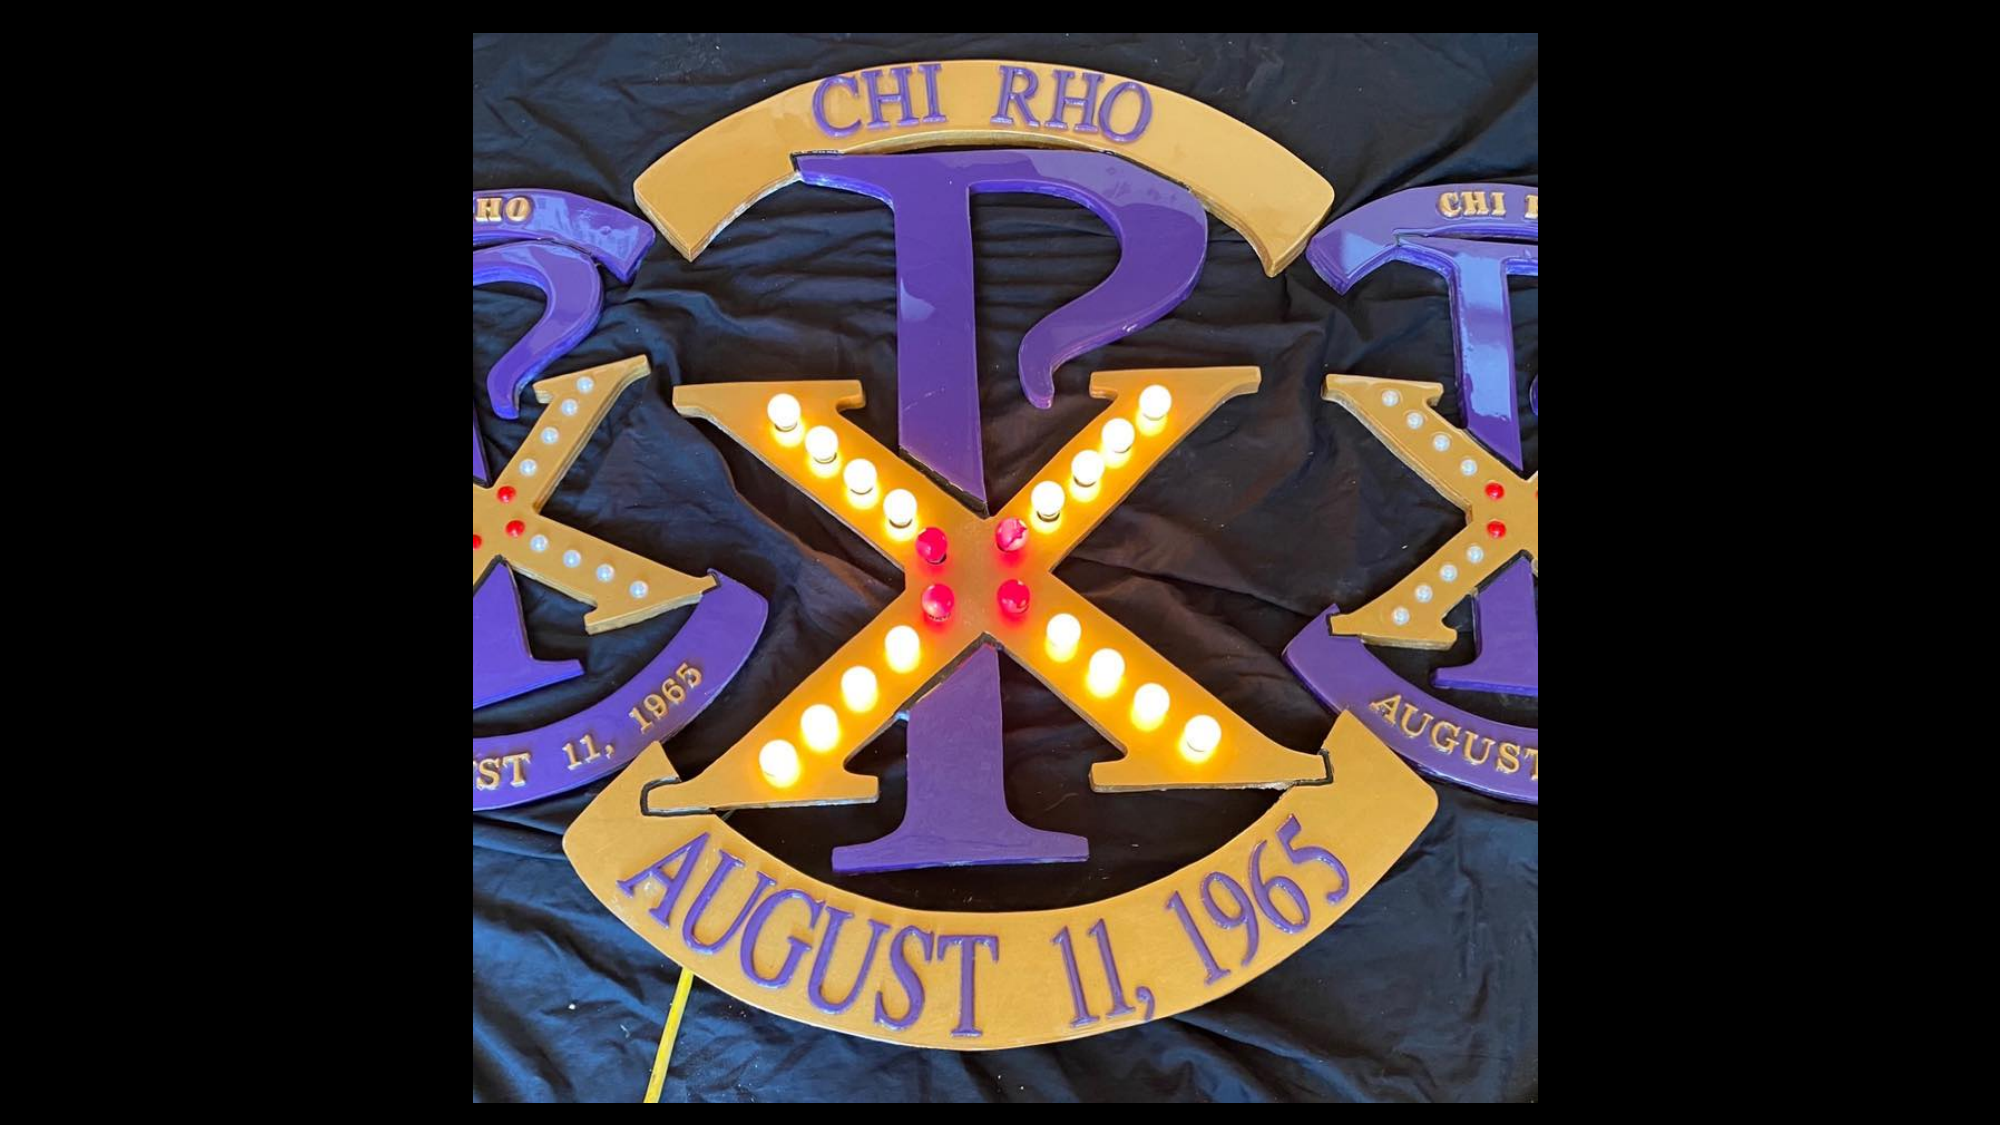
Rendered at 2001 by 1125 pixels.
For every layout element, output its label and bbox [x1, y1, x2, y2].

picture [473, 33, 1538, 1103]
